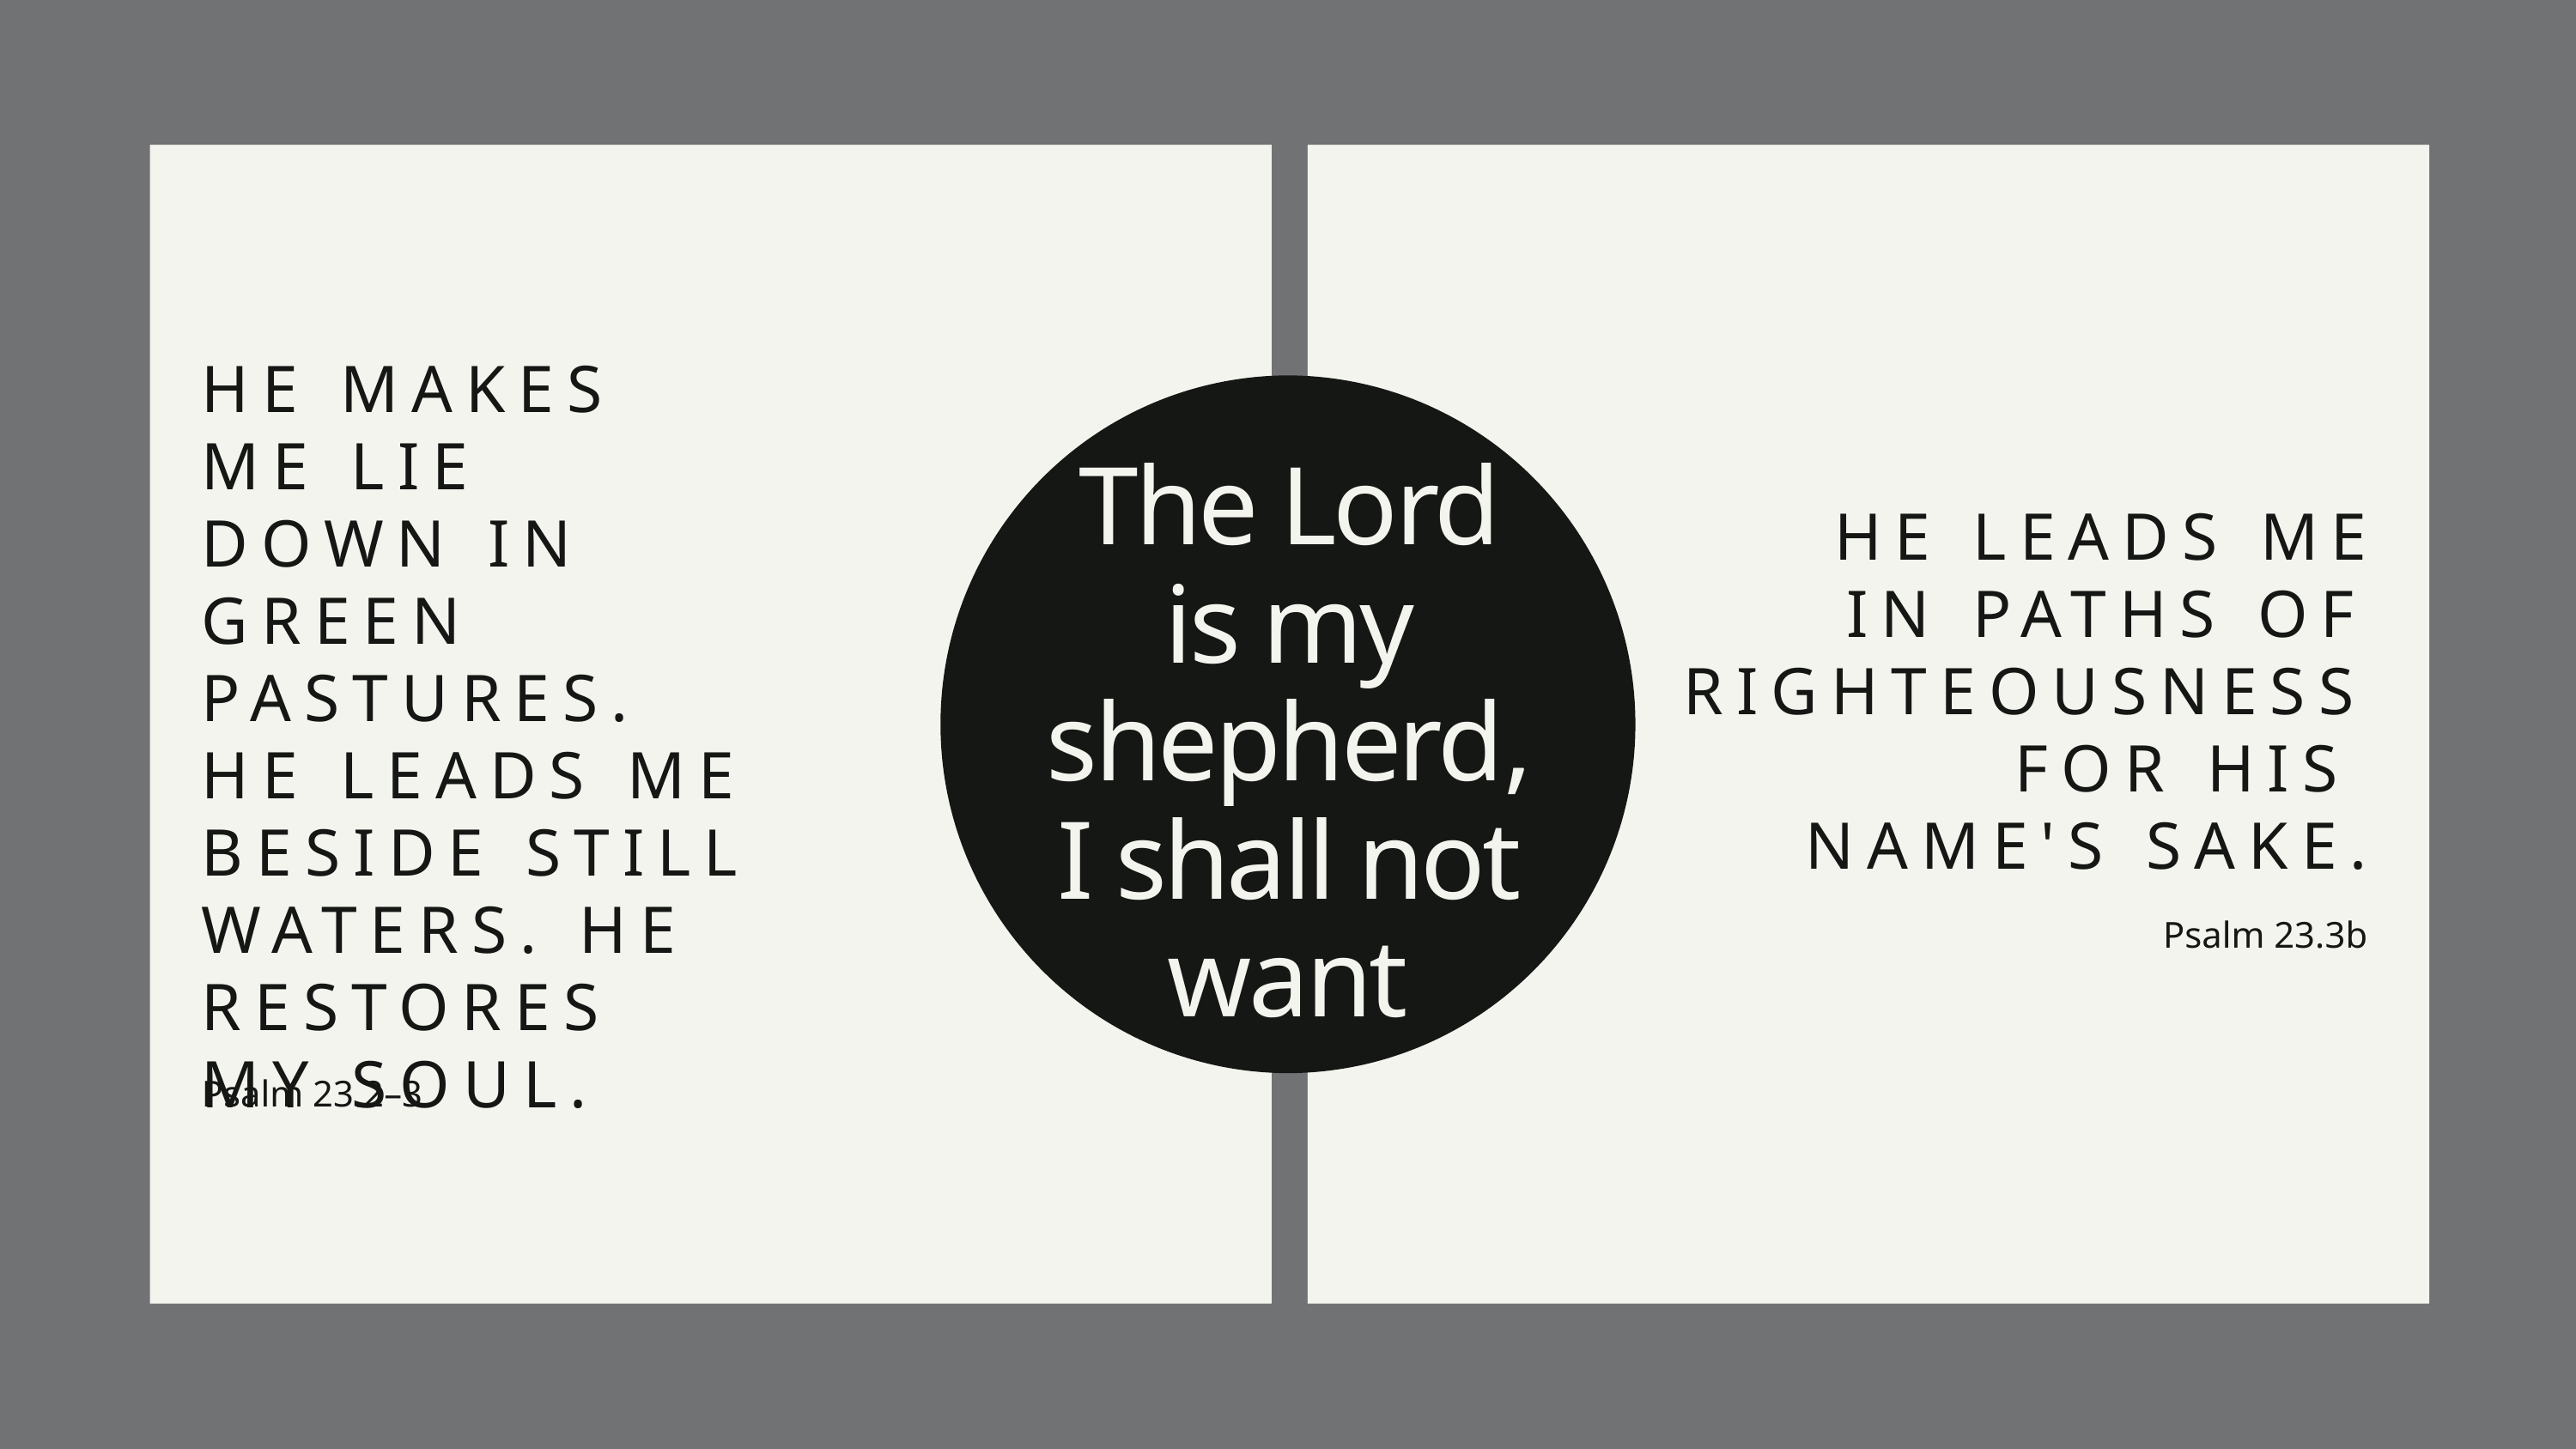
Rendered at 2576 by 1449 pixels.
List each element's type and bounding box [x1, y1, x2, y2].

text_box [201, 348, 760, 1112]
text_box [1307, 144, 2430, 1304]
text_box [1679, 494, 2368, 954]
text_box [939, 375, 1637, 1074]
text_box [149, 144, 1272, 1304]
